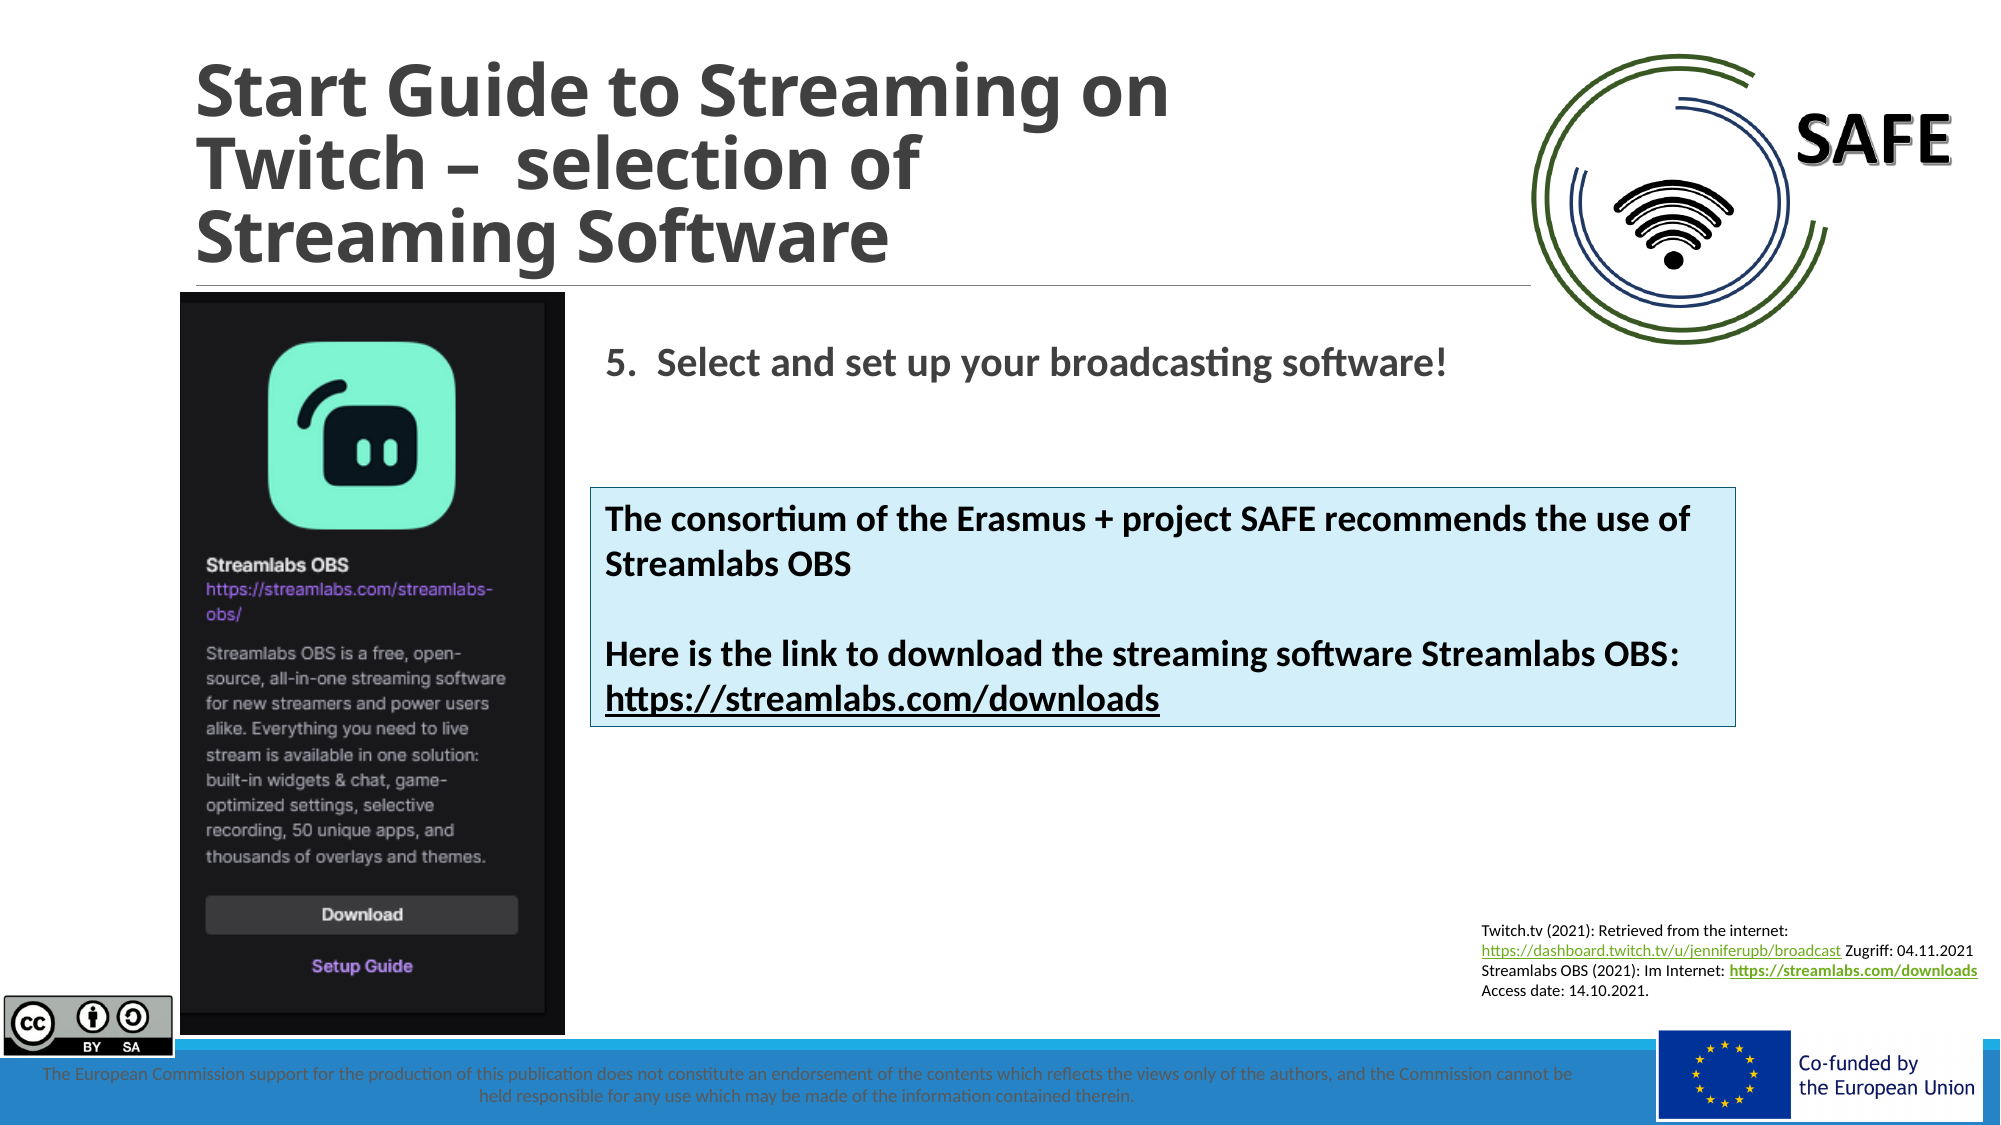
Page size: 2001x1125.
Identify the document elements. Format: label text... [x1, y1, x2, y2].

title Start Guide to Streaming on Twitch – selection of Streaming Software [180, 47, 1830, 285]
list 5. Select and set up your broadcasting software! [590, 333, 2000, 994]
text_box The consortium of the Erasmus + project SAFE recommends the use of Streamlabs OBS Here is the link to download the streaming software Streamlabs OBS: https://streamlabs.com/downloads [590, 487, 1736, 727]
picture [1531, 45, 1958, 333]
picture [0, 991, 175, 1058]
picture [1656, 1027, 1983, 1122]
picture [179, 291, 566, 1035]
text_box Twitch.tv (2021): Retrieved from the internet: https://dashboard.twitch.tv/u/jenniferupb/broadcast Zugriff: 04.11.2021 Streamlabs OBS (2021): Im Internet: https://streamlabs.com/downloads Access date: 14.10.2021. [1466, 912, 2000, 1007]
